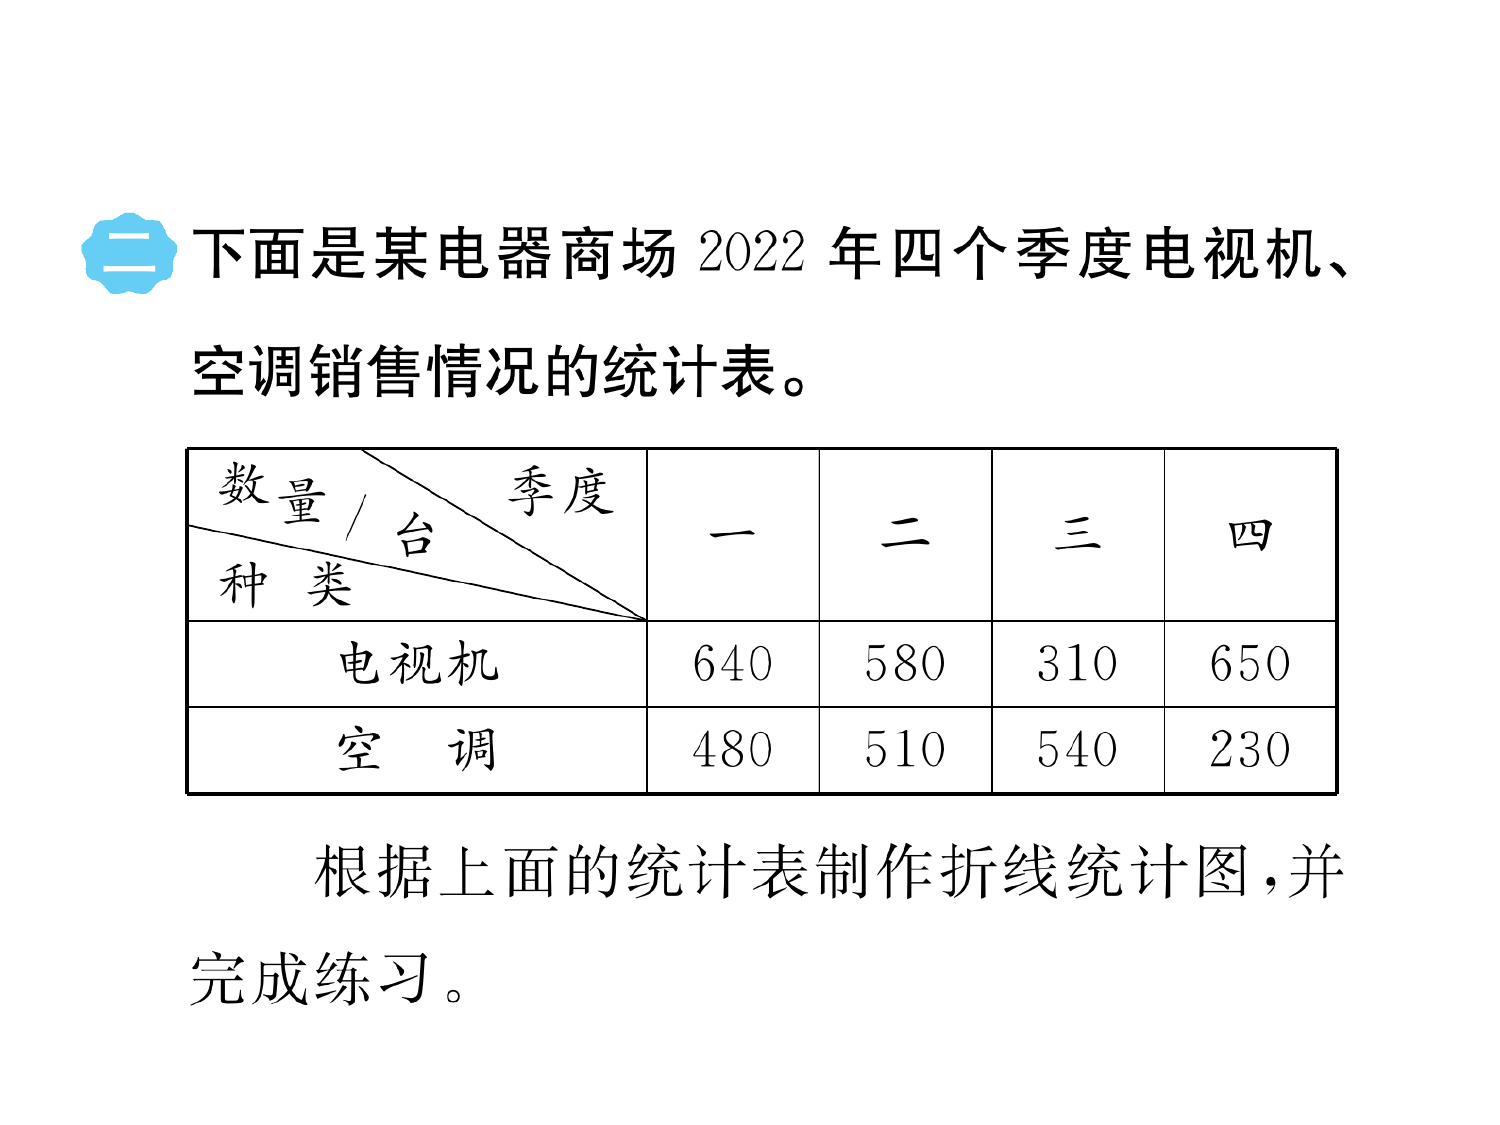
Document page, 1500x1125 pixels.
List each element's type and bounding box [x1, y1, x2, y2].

picture [76, 196, 1376, 1046]
